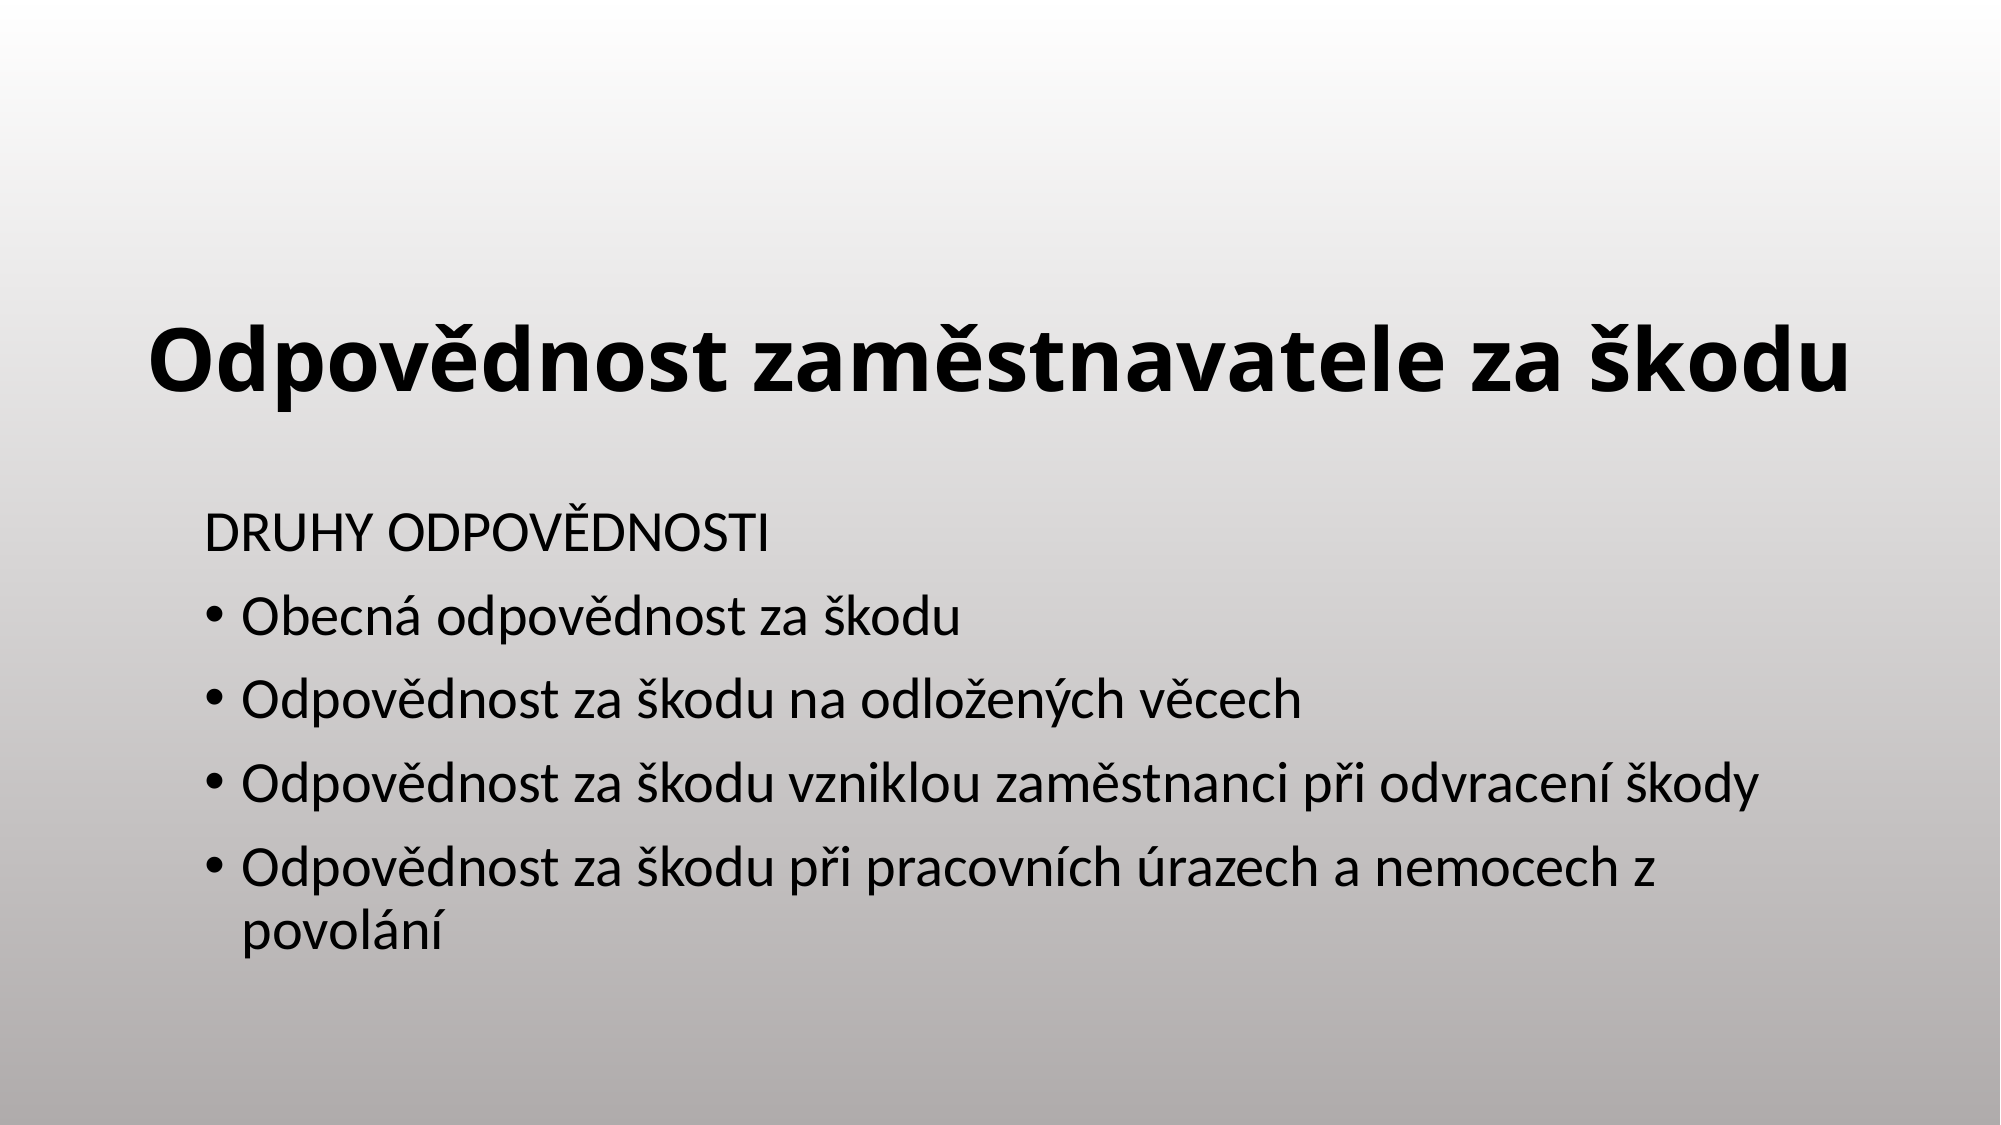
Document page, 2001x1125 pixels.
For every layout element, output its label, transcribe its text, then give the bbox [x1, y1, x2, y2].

subtitle DRUHY ODPOVĚDNOSTI Obecná odpovědnost za škodu Odpovědnost za škodu na odložených věcech Odpovědnost za škodu vzniklou zaměstnanci při odvracení škody Odpovědnost za škodu při pracovních úrazech a nemocech z povolání [189, 493, 1811, 1125]
title Odpovědnost zaměstnavatele za škodu [116, 225, 1884, 617]
